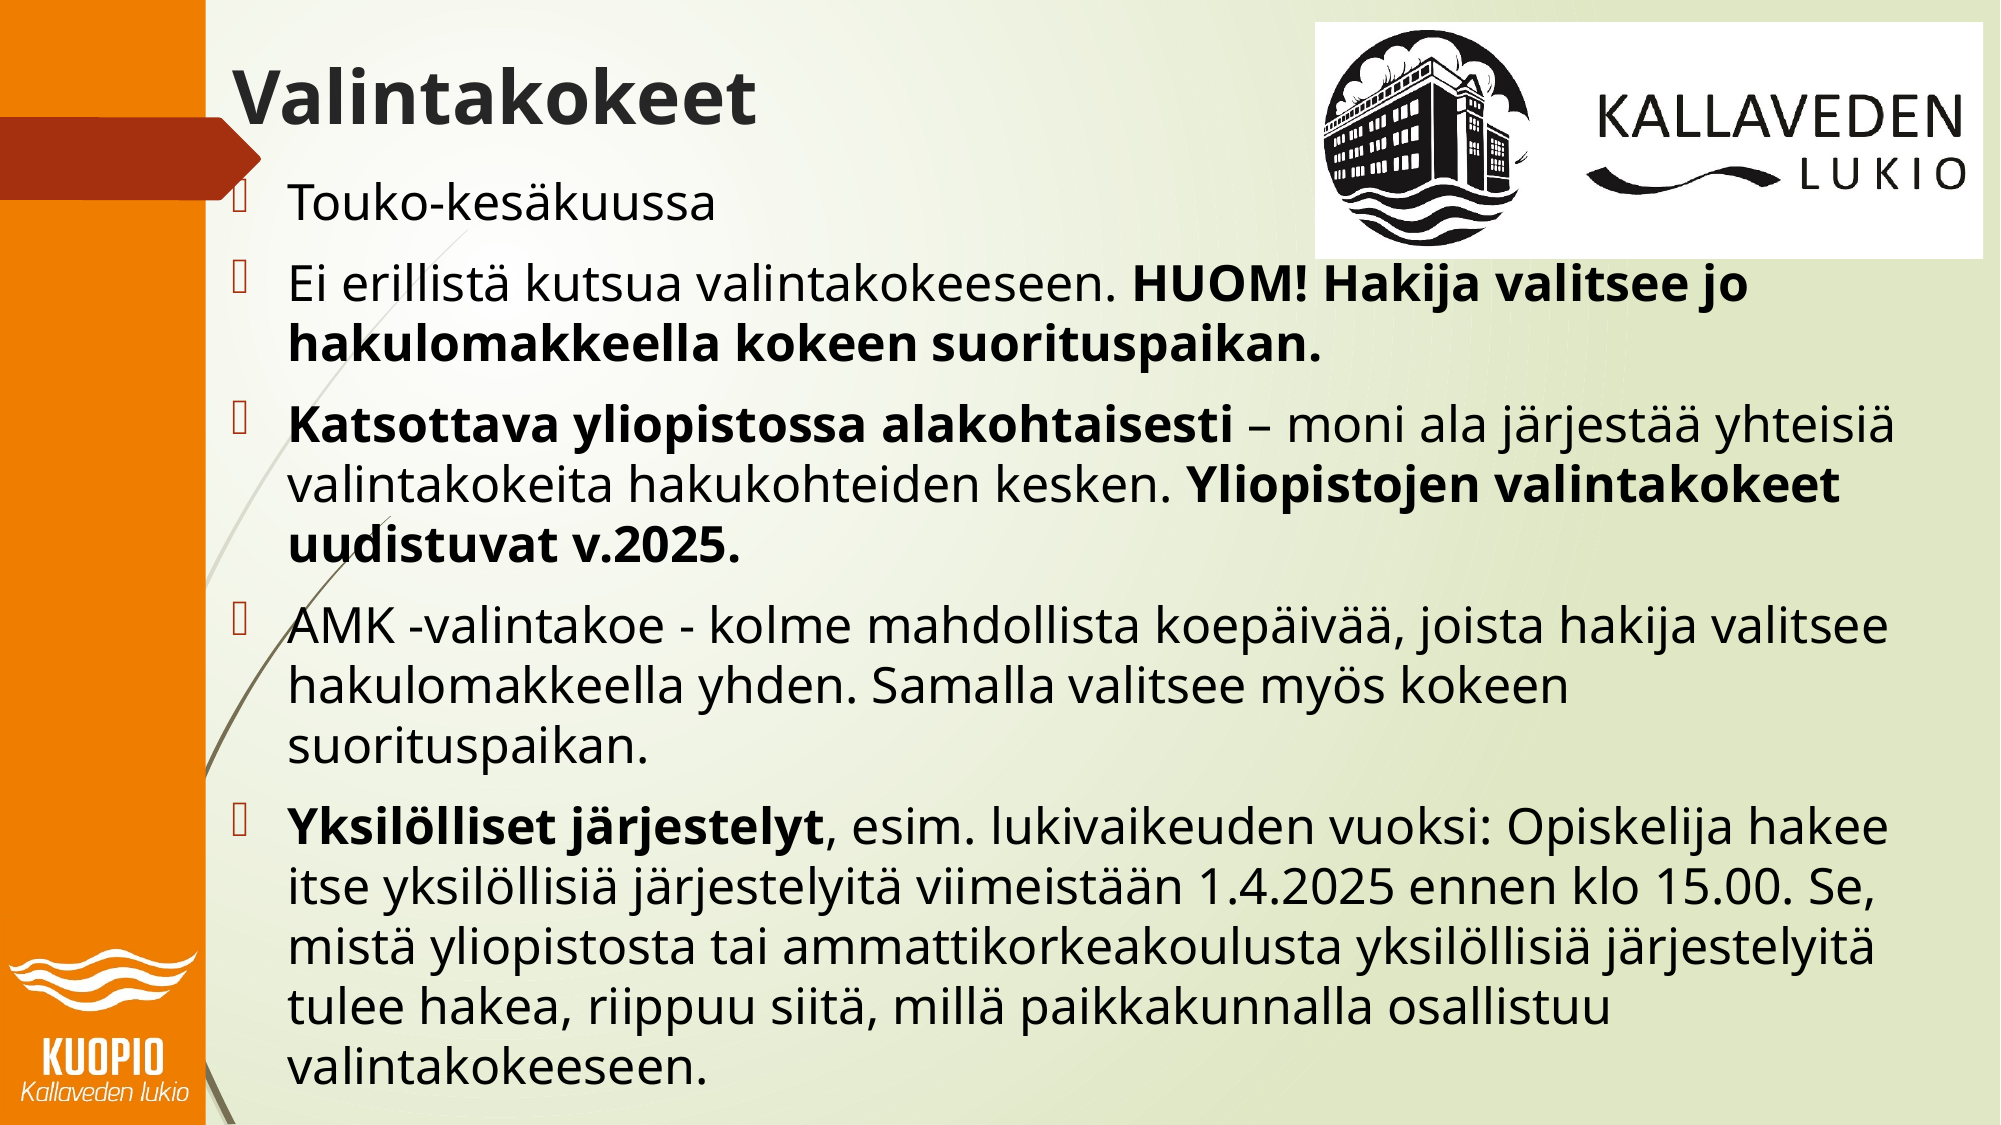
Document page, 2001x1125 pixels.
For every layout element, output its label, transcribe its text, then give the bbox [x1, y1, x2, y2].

list Touko-kesäkuussa Ei erillistä kutsua valintakokeeseen. HUOM! Hakija valitsee jo hakulomakkeella kokeen suorituspaikan. Katsottava yliopistossa alakohtaisesti – moni ala järjestää yhteisiä valintakokeita hakukohteiden kesken. Yliopistojen valintakokeet uudistuvat v.2025. AMK -valintakoe - kolme mahdollista koepäivää, joista hakija valitsee hakulomakkeella yhden. Samalla valitsee myös kokeen suorituspaikan. Yksilölliset järjestelyt, esim. lukivaikeuden vuoksi: Opiskelija hakee itse yksilöllisiä järjestelyitä viimeistään 1.4.2025 ennen klo 15.00. Se, mistä yliopistosta tai ammattikorkeakoulusta yksilöllisiä järjestelyitä tulee hakea, riippuu siitä, millä paikkakunnalla osallistuu valintakokeeseen. [216, 163, 1942, 758]
picture [2, 915, 204, 1117]
picture [1315, 22, 1984, 259]
title Valintakokeet [217, 42, 1679, 163]
